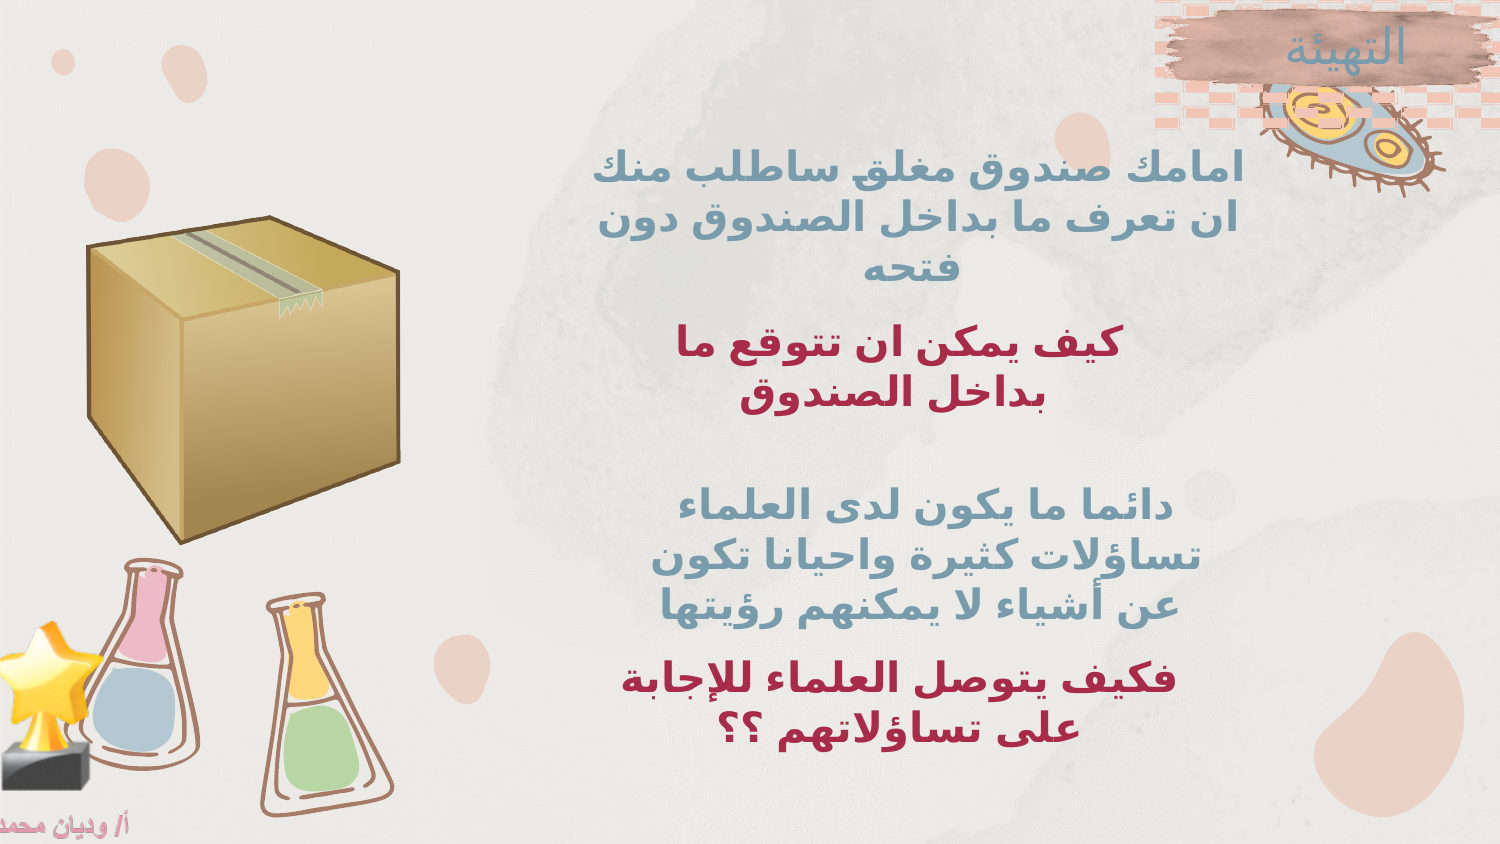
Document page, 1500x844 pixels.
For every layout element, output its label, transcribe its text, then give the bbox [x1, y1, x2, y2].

text_box فكيف يتوصل العلماء للإجابة على تساؤلاتهم ؟؟ [596, 643, 1203, 759]
picture [1336, 165, 1348, 170]
picture [0, 0, 1500, 844]
text_box امامك صندوق مغلق ساطلب منك ان تعرف ما بداخل الصندوق دون فتحه [567, 131, 1270, 297]
picture [1277, 132, 1284, 139]
text_box دائما ما يكون لدى العلماء تساؤلات كثيرة واحيانا تكون عن أشياء لا يمكنهم رؤيتها [596, 470, 1256, 636]
picture [1359, 172, 1372, 177]
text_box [1154, 0, 1500, 132]
picture [1388, 172, 1418, 177]
text_box كيف يمكن ان تتوقع ما بداخل الصندوق [596, 307, 1203, 423]
